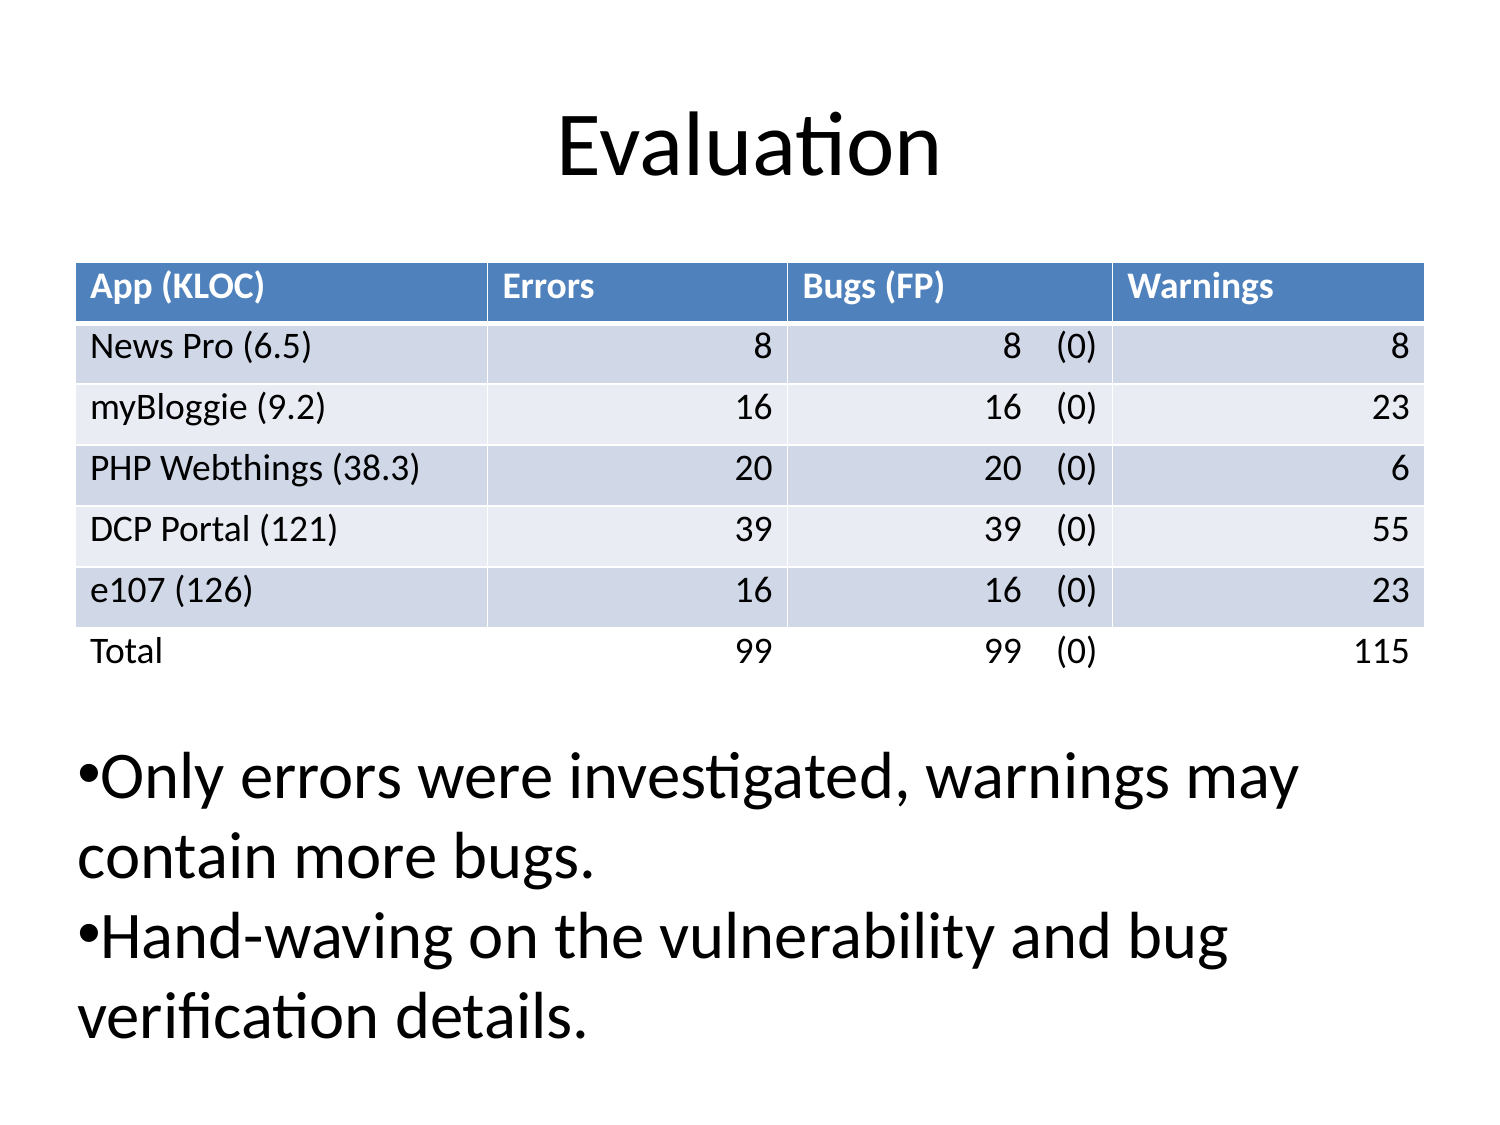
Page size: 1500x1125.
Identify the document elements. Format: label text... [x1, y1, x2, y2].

table_cell 23 [1113, 568, 1424, 627]
table_cell e107 (126) [76, 568, 487, 627]
table_cell 8 (0) [788, 326, 1112, 383]
table_cell 16 [488, 568, 787, 627]
table_header Bugs (FP) [788, 263, 1112, 321]
title Evaluation [75, 45, 1425, 233]
table_header Warnings [1113, 263, 1424, 321]
table_cell 6 [1113, 446, 1424, 505]
table_header App (KLOC) [76, 263, 487, 321]
table_cell 16 (0) [788, 385, 1112, 444]
table_cell 20 (0) [788, 446, 1112, 505]
table_cell 99 (0) [788, 628, 1112, 687]
table_cell 23 [1113, 385, 1424, 444]
table_cell 8 [488, 326, 787, 383]
text_box Only errors were investigated, warnings may contain more bugs. Hand-waving on the vulnerability and bug verification details. [62, 724, 1438, 1060]
table_cell News Pro (6.5) [76, 326, 487, 383]
table_cell DCP Portal (121) [76, 507, 487, 566]
table_cell 99 [488, 628, 787, 687]
table_cell PHP Webthings (38.3) [76, 446, 487, 505]
table_cell 39 [488, 507, 787, 566]
table_cell myBloggie (9.2) [76, 385, 487, 444]
table_cell 115 [1113, 628, 1424, 687]
table_header Errors [488, 263, 787, 321]
table_cell 8 [1113, 326, 1424, 383]
table_cell 55 [1113, 507, 1424, 566]
table_cell Total [76, 628, 487, 687]
table_cell 16 [488, 385, 787, 444]
table_cell 39 (0) [788, 507, 1112, 566]
table_cell 20 [488, 446, 787, 505]
table_cell 16 (0) [788, 568, 1112, 627]
